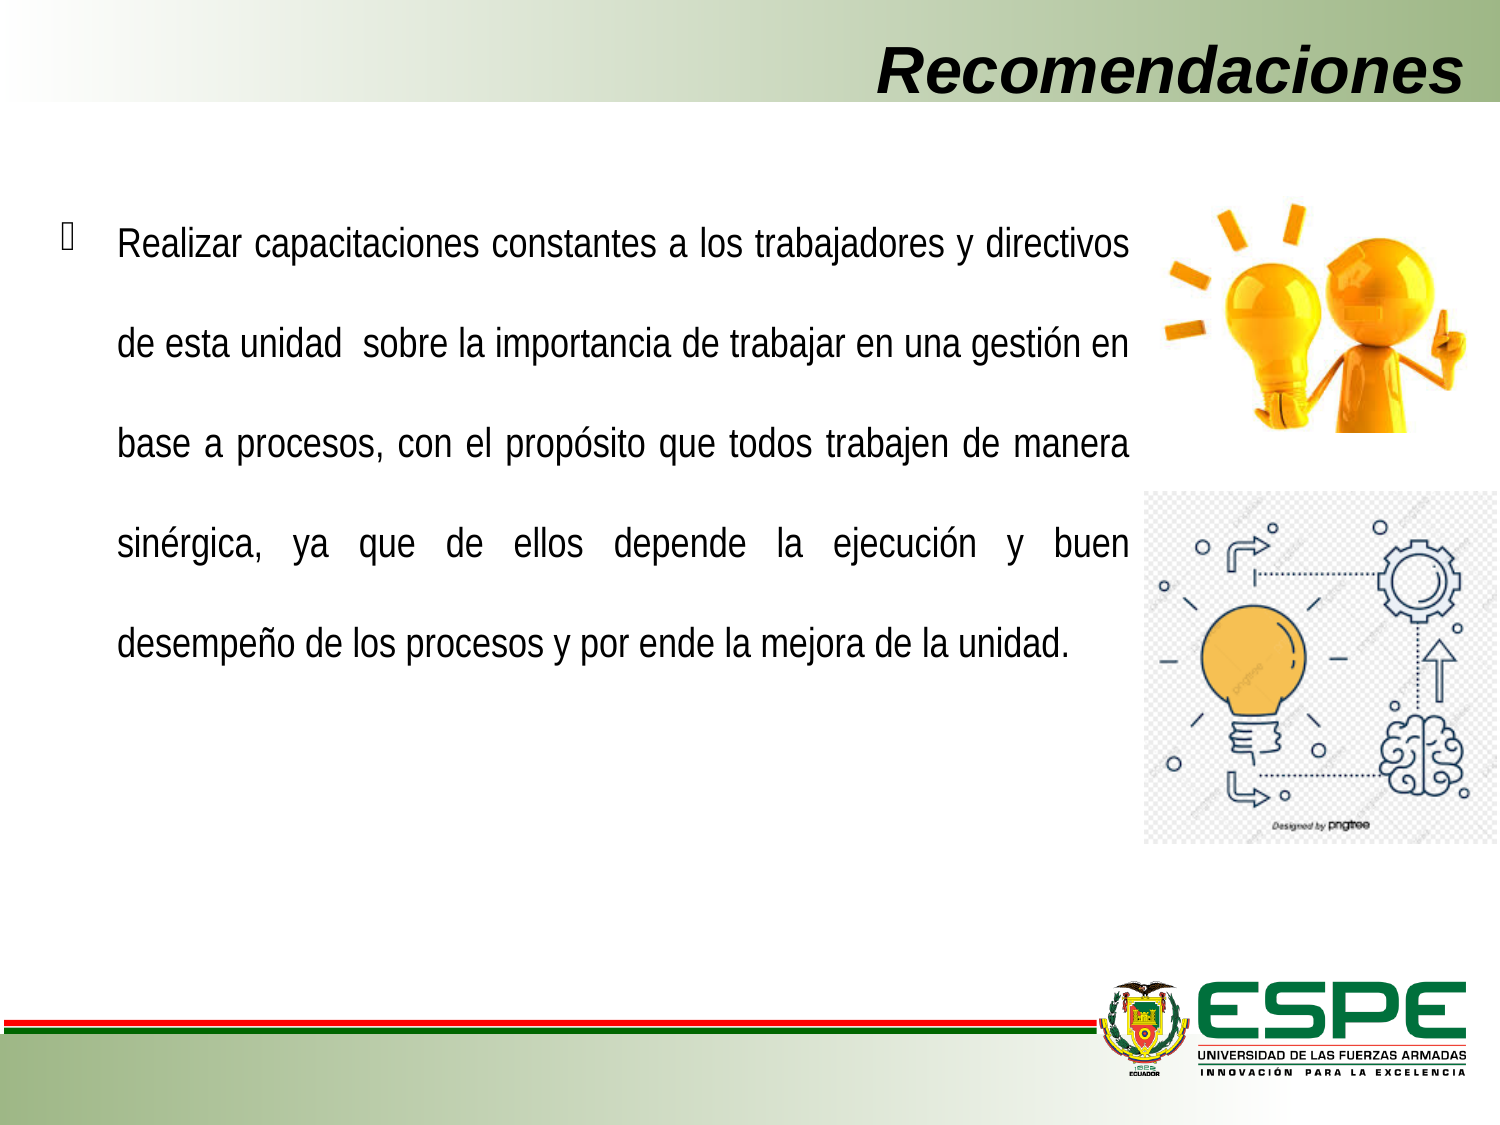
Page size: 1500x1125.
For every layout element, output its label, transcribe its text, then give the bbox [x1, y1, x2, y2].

picture [1149, 195, 1498, 433]
text_box Recomendaciones [862, 19, 1500, 114]
picture [1144, 491, 1497, 844]
text_box Realizar capacitaciones constantes a los trabajadores y directivos de esta unidad sobre la importancia de trabajar en una gestión en base a procesos, con el propósito que todos trabajen de manera sinérgica, ya que de ellos depende la ejecución y buen desempeño de los procesos y por ende la mejora de la unidad. [45, 108, 1145, 674]
picture [1099, 981, 1466, 1076]
